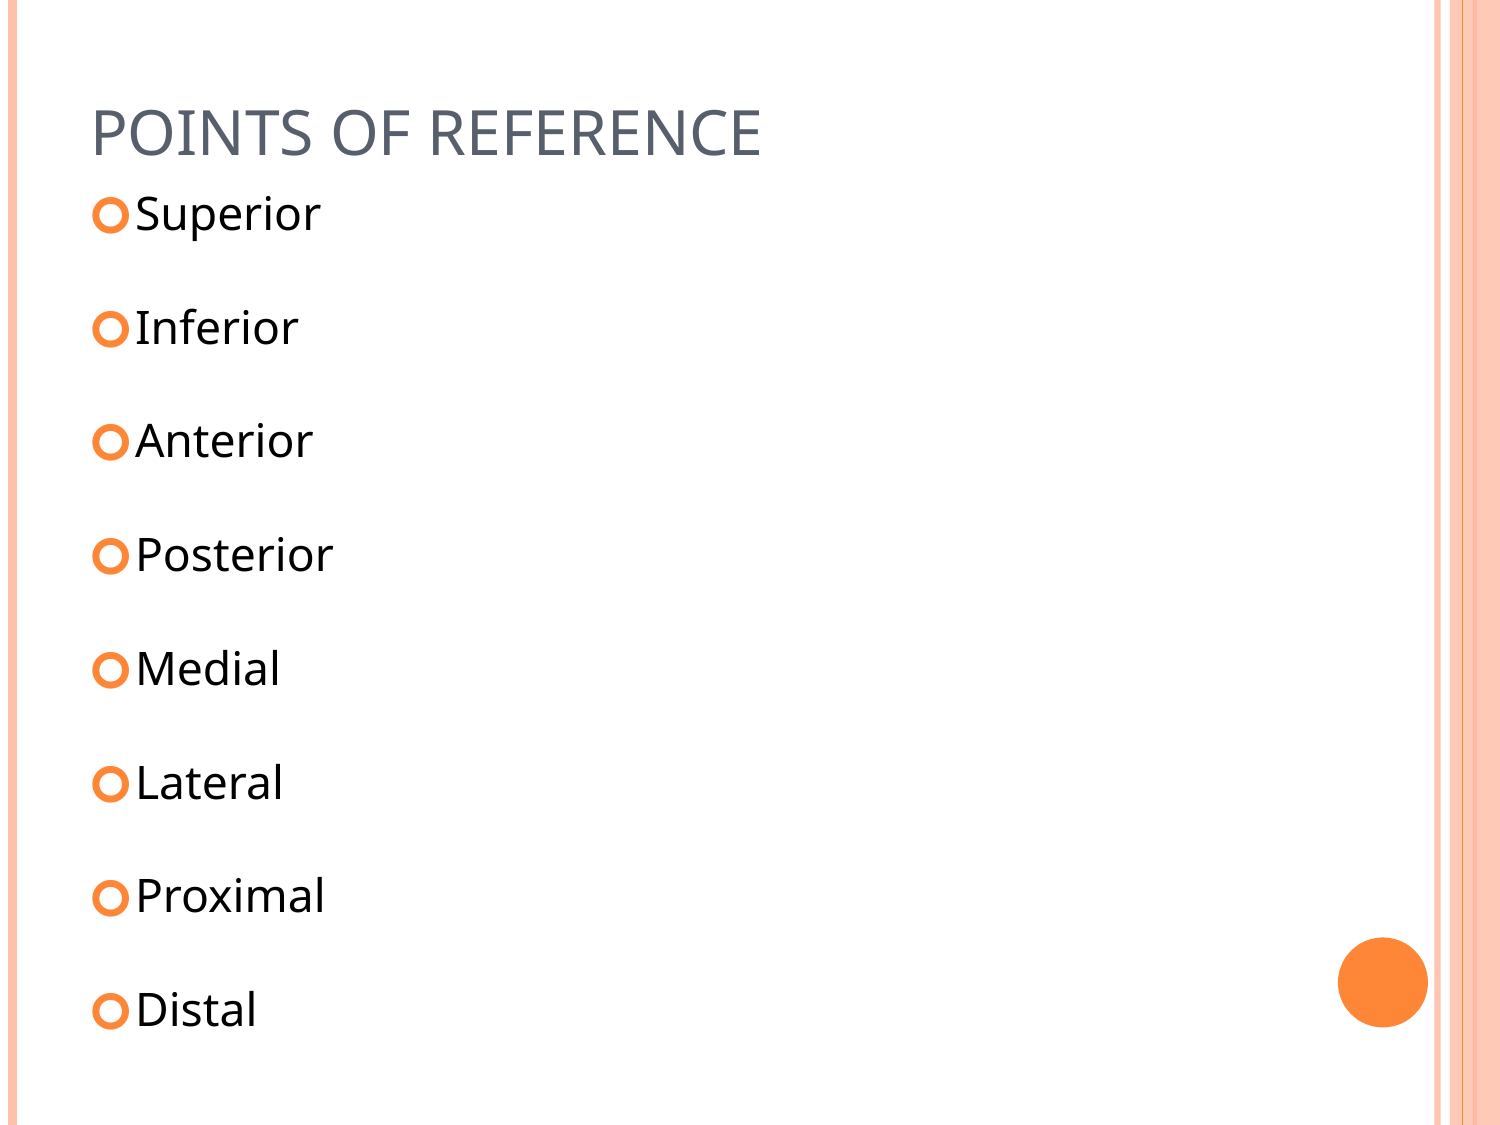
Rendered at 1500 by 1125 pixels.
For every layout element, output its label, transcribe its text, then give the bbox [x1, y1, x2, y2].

title POINTS OF REFERENCE [75, 45, 1300, 175]
list Superior Inferior Anterior Posterior Medial Lateral Proximal Distal [75, 187, 1300, 1062]
